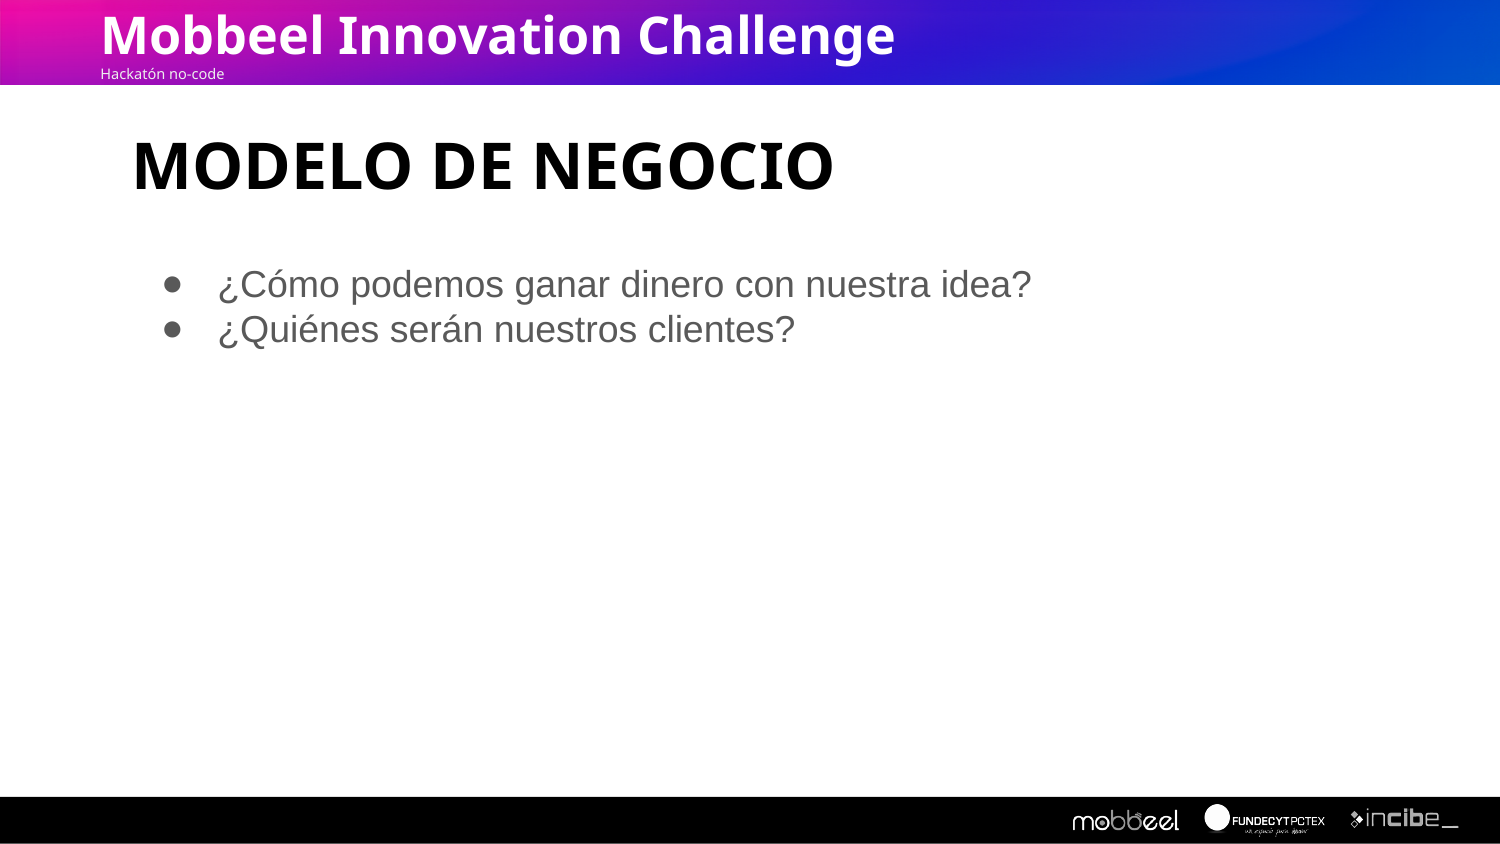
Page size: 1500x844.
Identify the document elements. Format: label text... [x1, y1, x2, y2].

picture [1203, 804, 1326, 837]
text_box MODELO DE NEGOCIO [85, 109, 882, 225]
picture [1342, 802, 1464, 839]
picture [0, 0, 1500, 85]
picture [1065, 801, 1187, 840]
text_box [0, 796, 1500, 844]
text_box ¿Cómo podemos ganar dinero con nuestra idea? ¿Quiénes serán nuestros clientes? [127, 245, 1333, 384]
